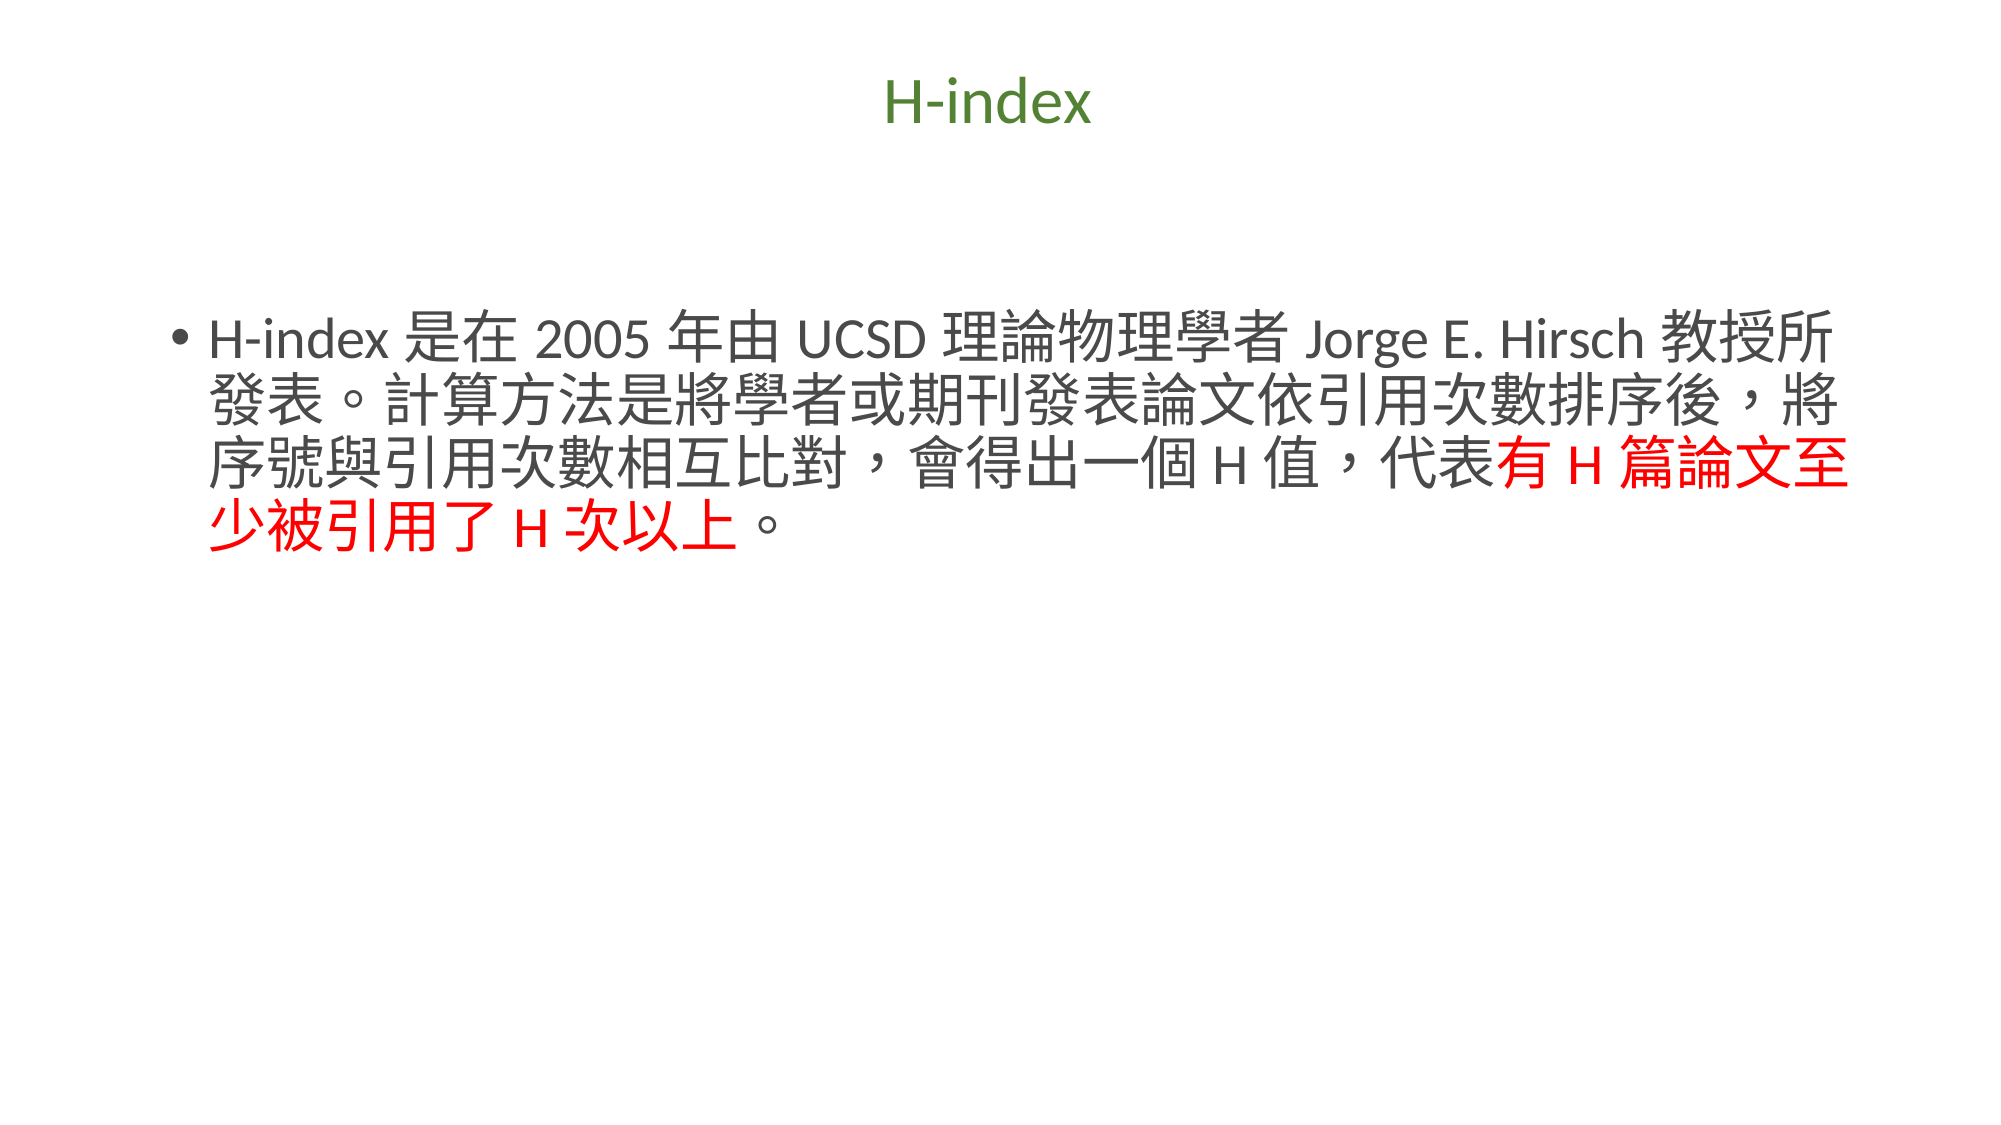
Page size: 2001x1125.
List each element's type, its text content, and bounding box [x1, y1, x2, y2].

text_box H-index [868, 58, 1211, 162]
text_box H-index是在2005年由UCSD理論物理學者Jorge E. Hirsch教授所發表。計算方法是將學者或期刊發表論文依引用次數排序後，將序號與引用次數相互比對，會得出一個H值，代表有H篇論文至少被引用了H次以上。 [156, 301, 1881, 1015]
